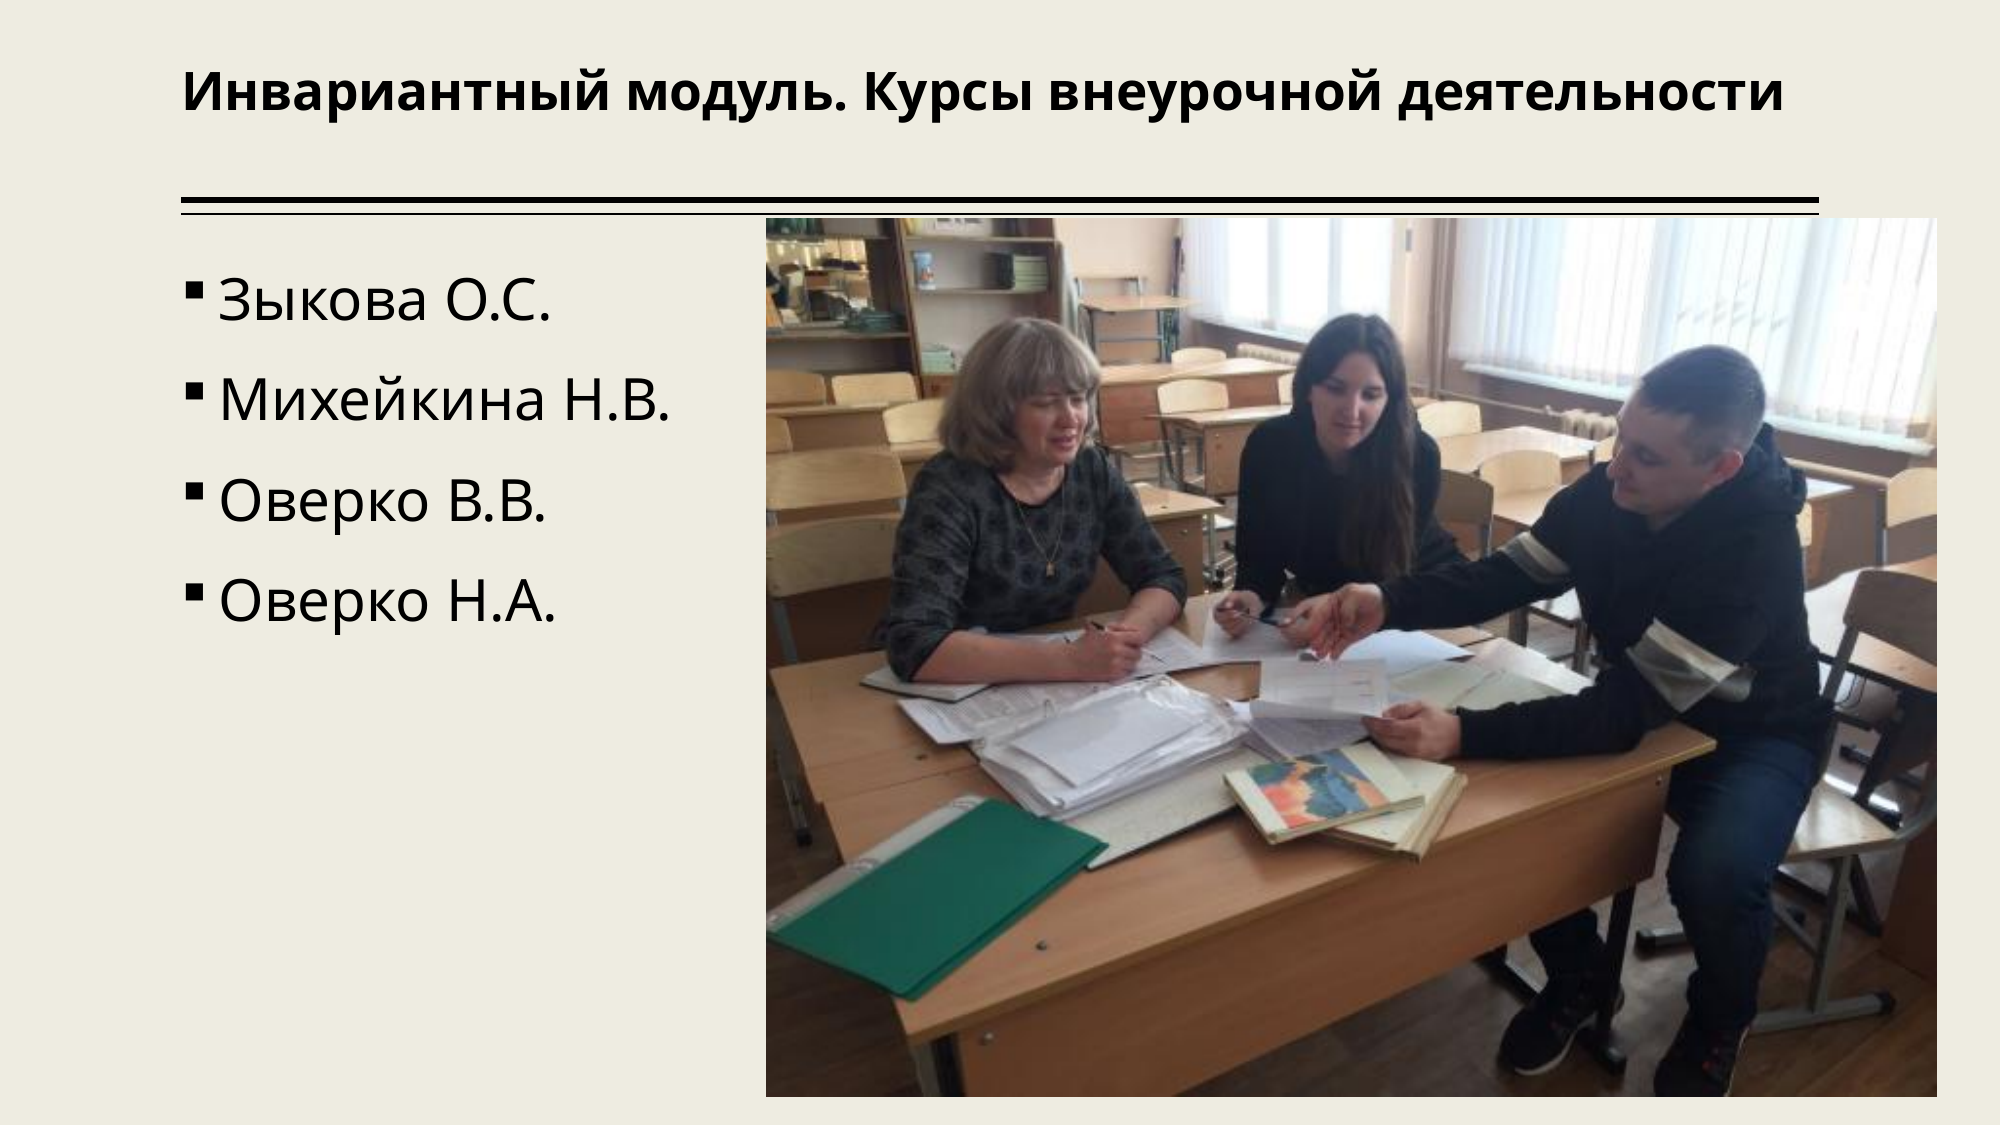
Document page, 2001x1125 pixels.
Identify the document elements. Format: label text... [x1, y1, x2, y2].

picture [766, 218, 1937, 1097]
list Зыкова О.С. Михейкина Н.В. Оверко В.В. Оверко Н.А. [181, 262, 760, 1013]
title Инвариантный модуль. Курсы внеурочной деятельности [181, 12, 1819, 193]
